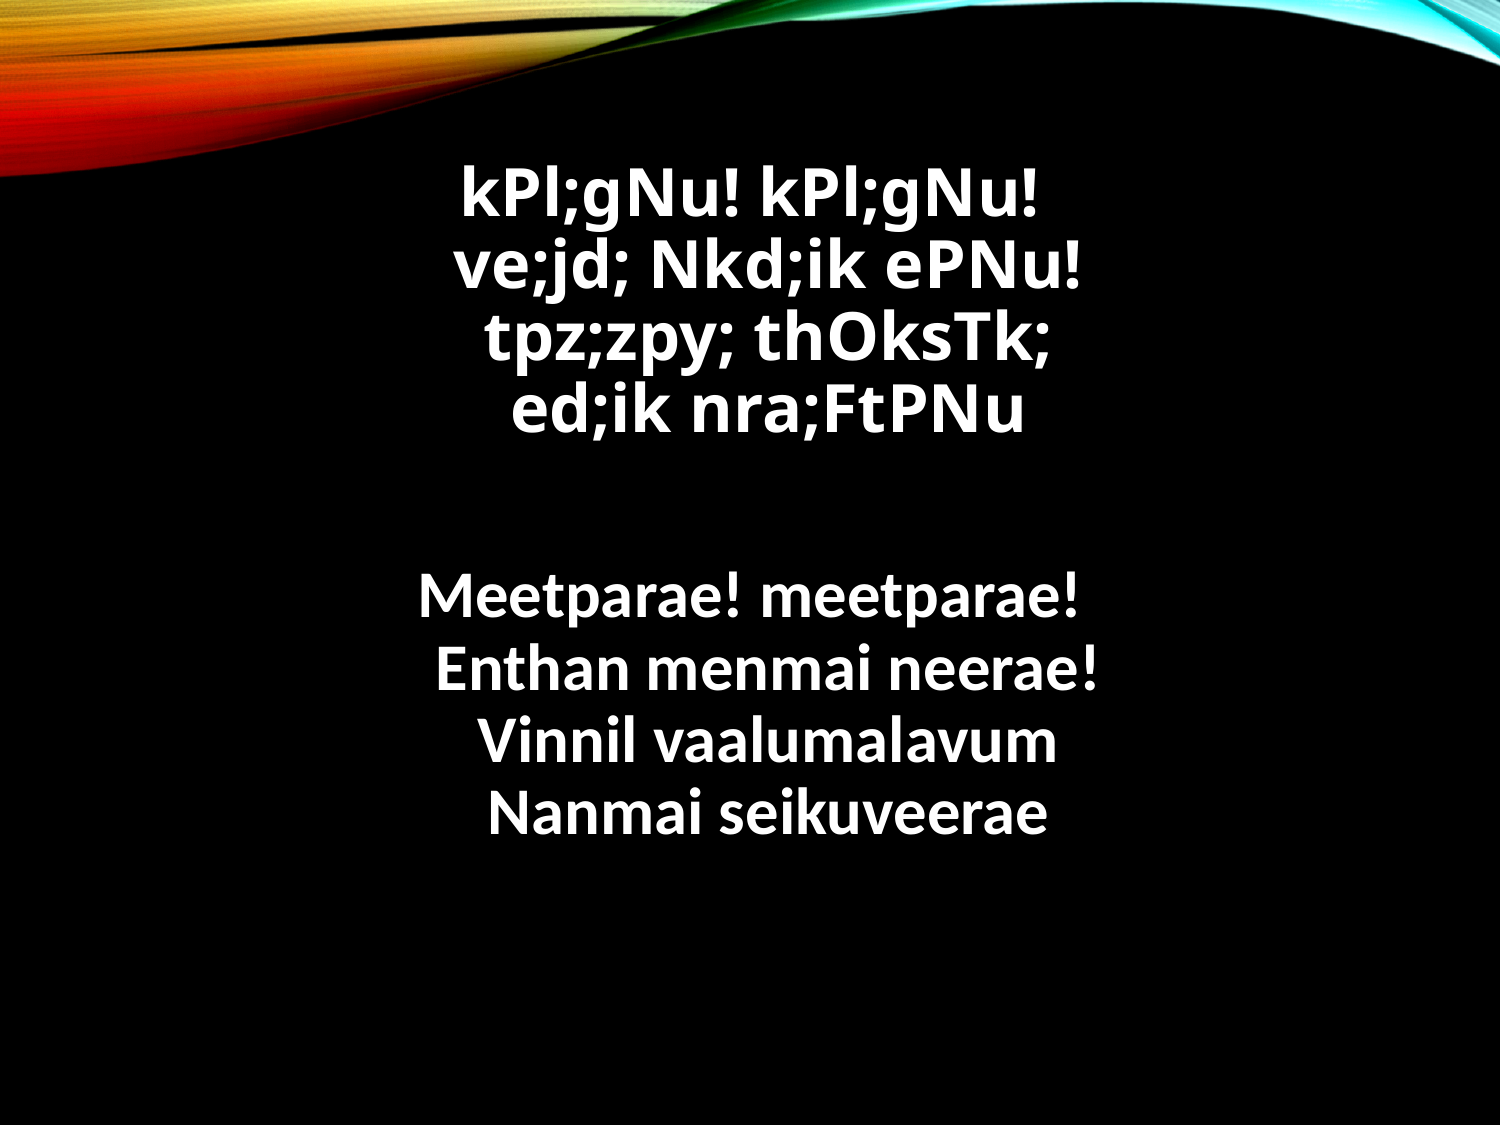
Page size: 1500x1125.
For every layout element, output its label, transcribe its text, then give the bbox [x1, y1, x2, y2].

picture [0, 0, 1500, 50]
list kPl;gNu! kPl;gNu! ve;jd; Nkd;ik ePNu! tpz;zpy; thOksTk; ed;ik nra;FtPNu Meetparae! meetparae! Enthan menmai neerae! Vinnil vaalumalavum Nanmai seikuveerae [0, 50, 1500, 986]
